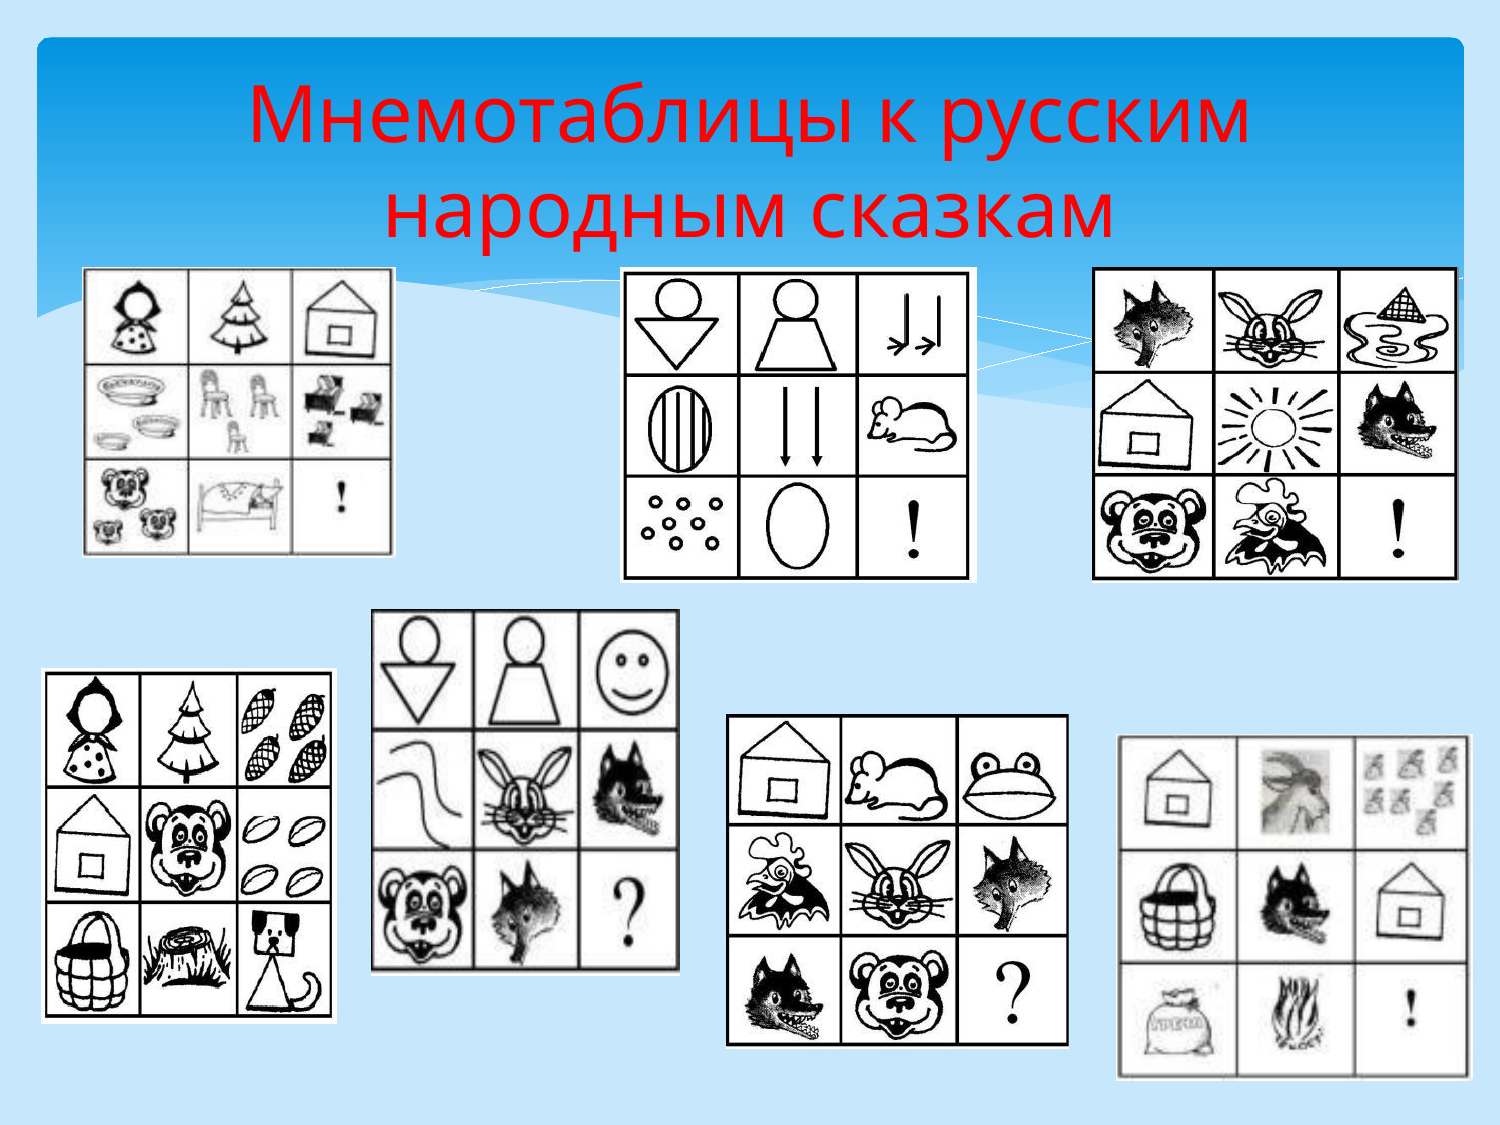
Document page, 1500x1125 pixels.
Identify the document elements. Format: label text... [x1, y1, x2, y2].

title Мнемотаблицы к русским народным сказкам [75, 55, 1425, 261]
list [81, 266, 396, 558]
picture [726, 714, 1070, 1049]
picture [1115, 734, 1473, 1081]
picture [1092, 266, 1459, 584]
picture [371, 609, 680, 977]
picture [41, 668, 337, 1024]
picture [619, 266, 977, 584]
